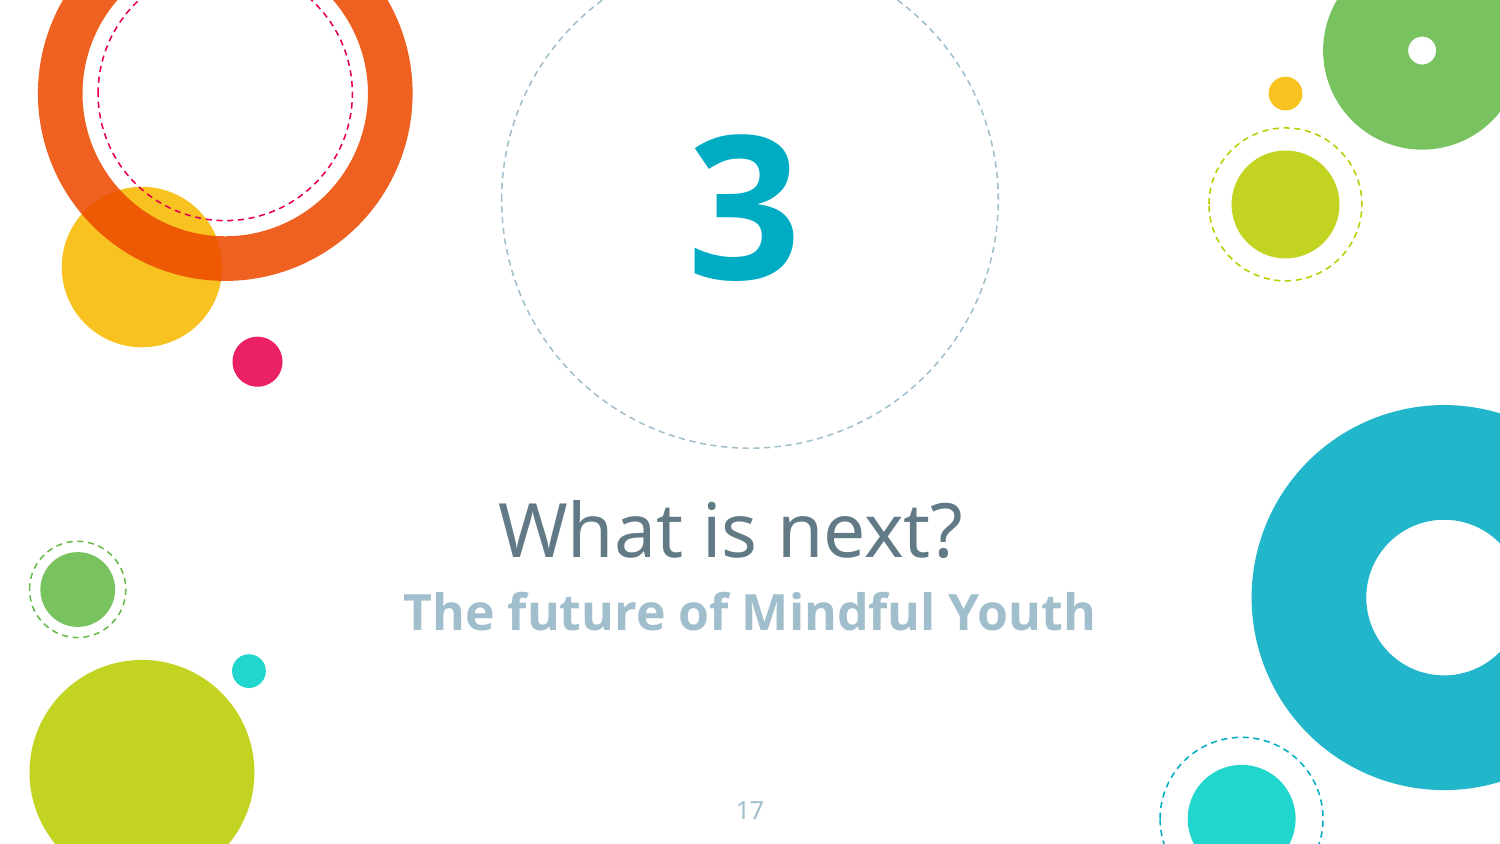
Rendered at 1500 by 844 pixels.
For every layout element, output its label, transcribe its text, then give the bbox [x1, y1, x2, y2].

subtitle The future of Mindful Youth [290, 565, 1209, 695]
title What is next? [252, 397, 1209, 588]
text_box 3 [500, 7, 989, 335]
slide_number ‹#› [711, 779, 789, 844]
